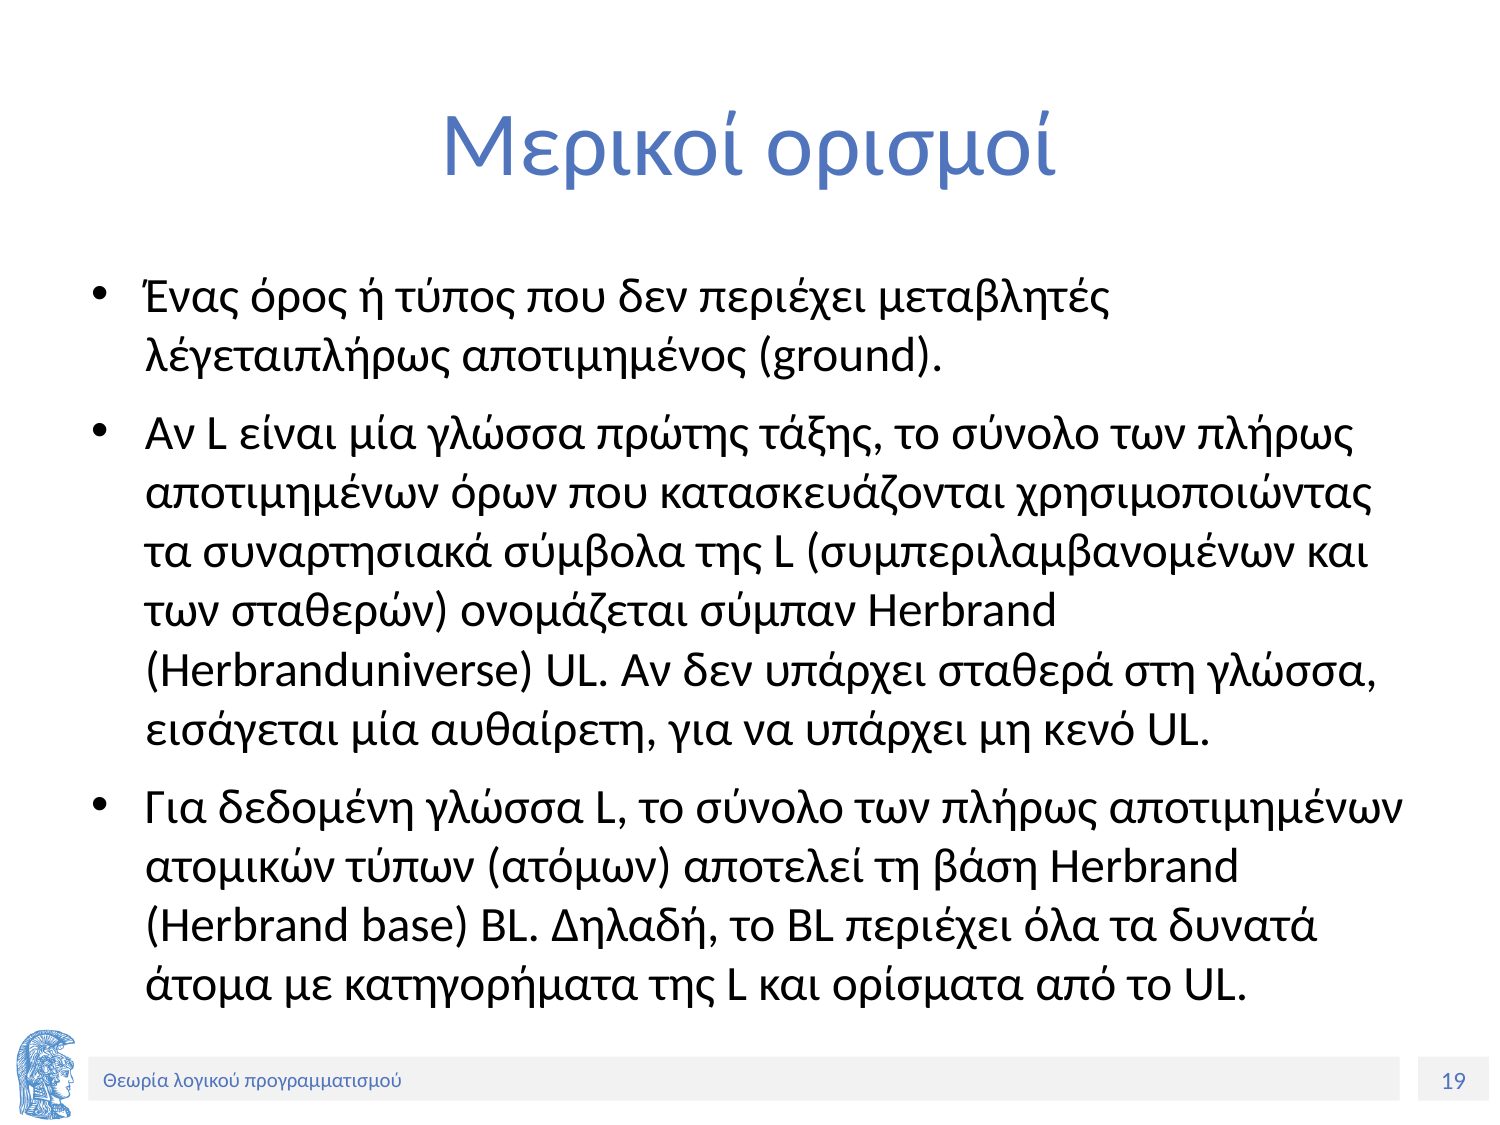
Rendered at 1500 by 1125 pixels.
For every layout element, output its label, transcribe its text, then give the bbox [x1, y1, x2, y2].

picture [9, 1026, 81, 1120]
title Μερικοί ορισμοί [75, 45, 1425, 233]
list Ένας όρος ή τύπος που δεν περιέχει μεταβλητές λέγεταιπλήρως αποτιμημένος (ground). Αν L είναι μία γλώσσα πρώτης τάξης, το σύνολο των πλήρως αποτιμημένων όρων που κατασκευάζονται χρησιμοποιώντας τα συναρτησιακά σύμβολα της L (συμπεριλαμβανομένων και των σταθερών) ονομάζεται σύμπαν Herbrand (Herbranduniverse) UL. Αν δεν υπάρχει σταθερά στη γλώσσα, εισάγεται μία αυθαίρετη, για να υπάρχει μη κενό UL. Για δεδομένη γλώσσα L, το σύνολο των πλήρως αποτιμημένων ατομικών τύπων (ατόμων) αποτελεί τη βάση Herbrand (Herbrand base) BL. Δηλαδή, το BL περιέχει όλα τα δυνατά άτομα με κατηγορήματα της L και ορίσματα από το UL. [76, 255, 1427, 1035]
